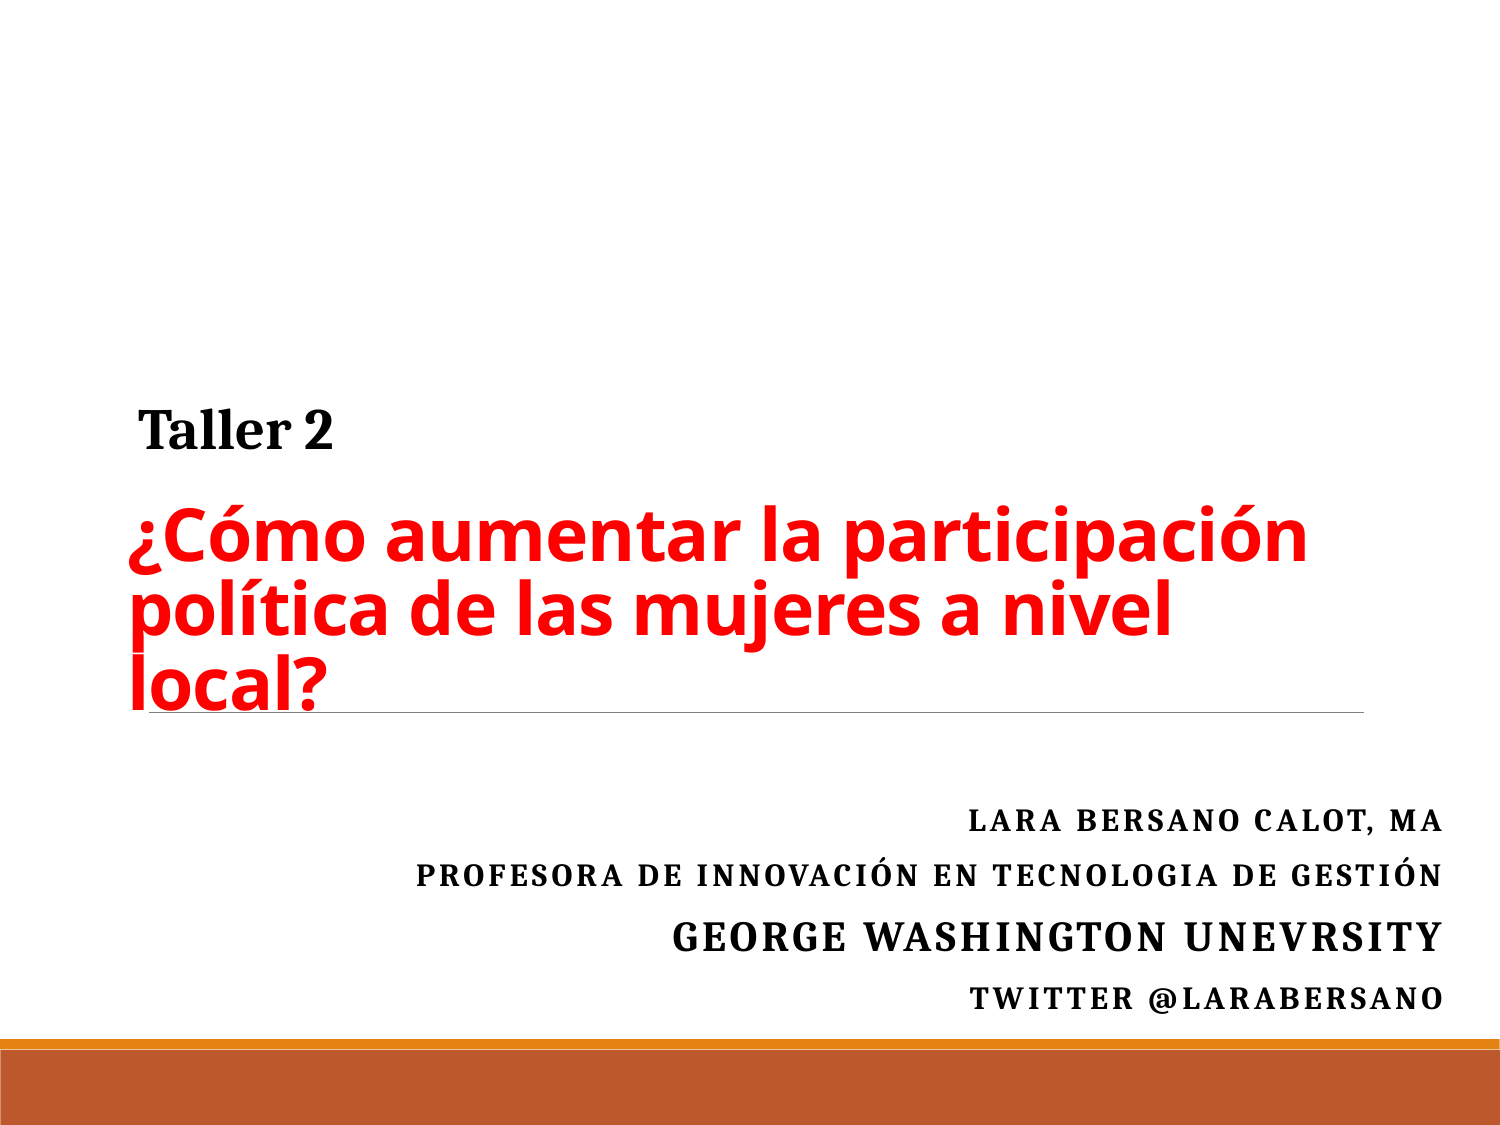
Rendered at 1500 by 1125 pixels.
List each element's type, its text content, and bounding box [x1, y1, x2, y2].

text_box Taller 2 [123, 397, 1500, 492]
title ¿Cómo aumentar la participación política de las mujeres a nivel local? [112, 491, 1388, 733]
subtitle Lara Bersano Calot, MA Profesora de Innovación en Tecnologia de Gestión George Washington Unevrsity Twitter @larabersano [0, 798, 1458, 1024]
